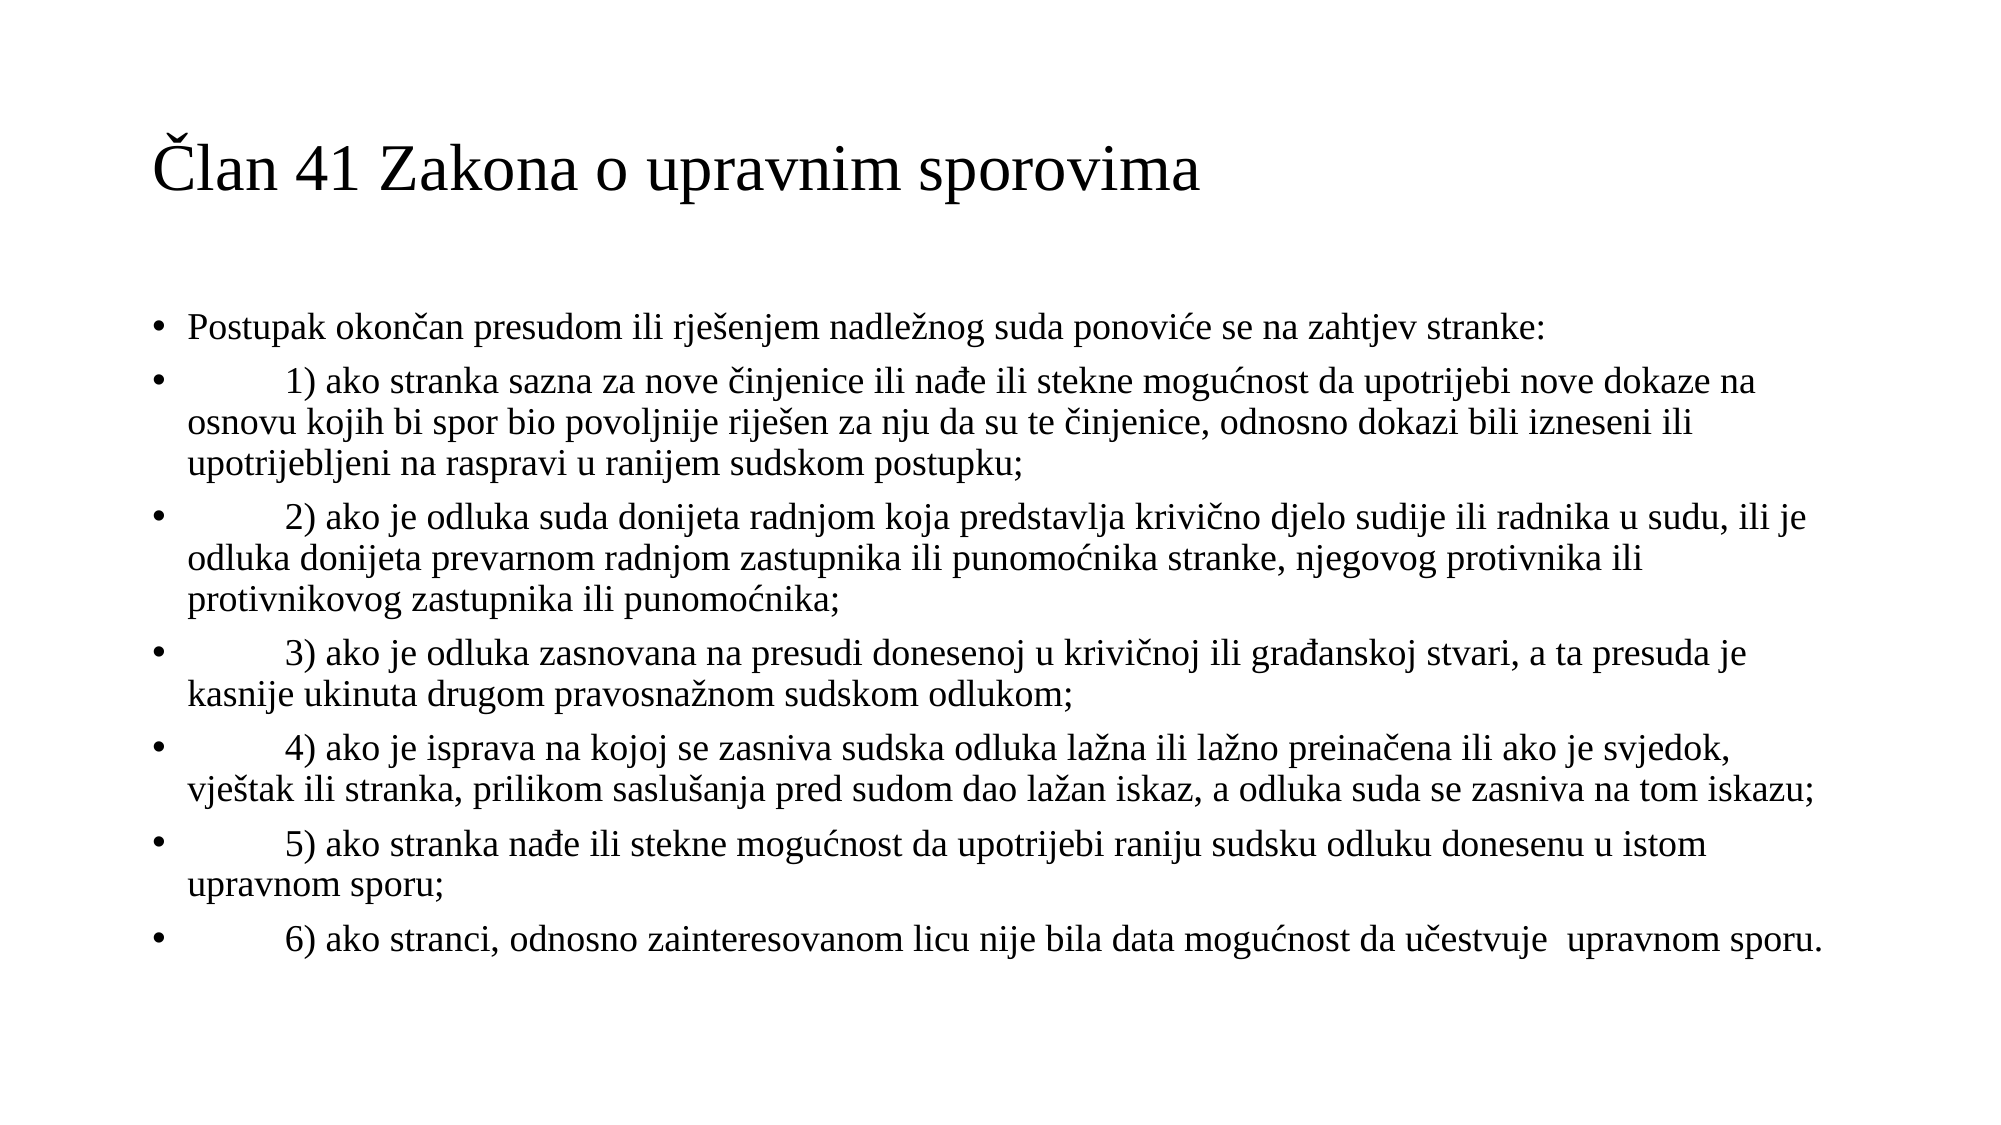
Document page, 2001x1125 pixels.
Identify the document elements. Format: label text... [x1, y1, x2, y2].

list Postupak okončan presudom ili rješenjem nadležnog suda ponoviće se na zahtjev stranke: 1) ako stranka sazna za nove činjenice ili nađe ili stekne mogućnost da upotrijebi nove dokaze na osnovu kojih bi spor bio povoljnije riješen za nju da su te činjenice, odnosno dokazi bili izneseni ili upotrijebljeni na raspravi u ranijem sudskom postupku; 2) ako je odluka suda donijeta radnjom koja predstavlja krivično djelo sudije ili radnika u sudu, ili je odluka donijeta prevarnom radnjom zastupnika ili punomoćnika stranke, njegovog protivnika ili protivnikovog zastupnika ili punomoćnika; 3) ako je odluka zasnovana na presudi donesenoj u krivičnoj ili građanskoj stvari, a ta presuda je kasnije ukinuta drugom pravosnažnom sudskom odlukom; 4) ako je isprava na kojoj se zasniva sudska odluka lažna ili lažno preinačena ili ako je svjedok, vještak ili stranka, prilikom saslušanja pred sudom dao lažan iskaz, a odluka suda se zasniva na tom iskazu; 5) ako stranka nađe ili stekne mogućnost da upotrijebi raniju sudsku odluku donesenu u istom upravnom sporu; 6) ako stranci, odnosno zainteresovanom licu nije bila data mogućnost da učestvuje upravnom sporu. [137, 299, 1863, 1014]
title Član 41 Zakona o upravnim sporovima [137, 59, 1863, 278]
